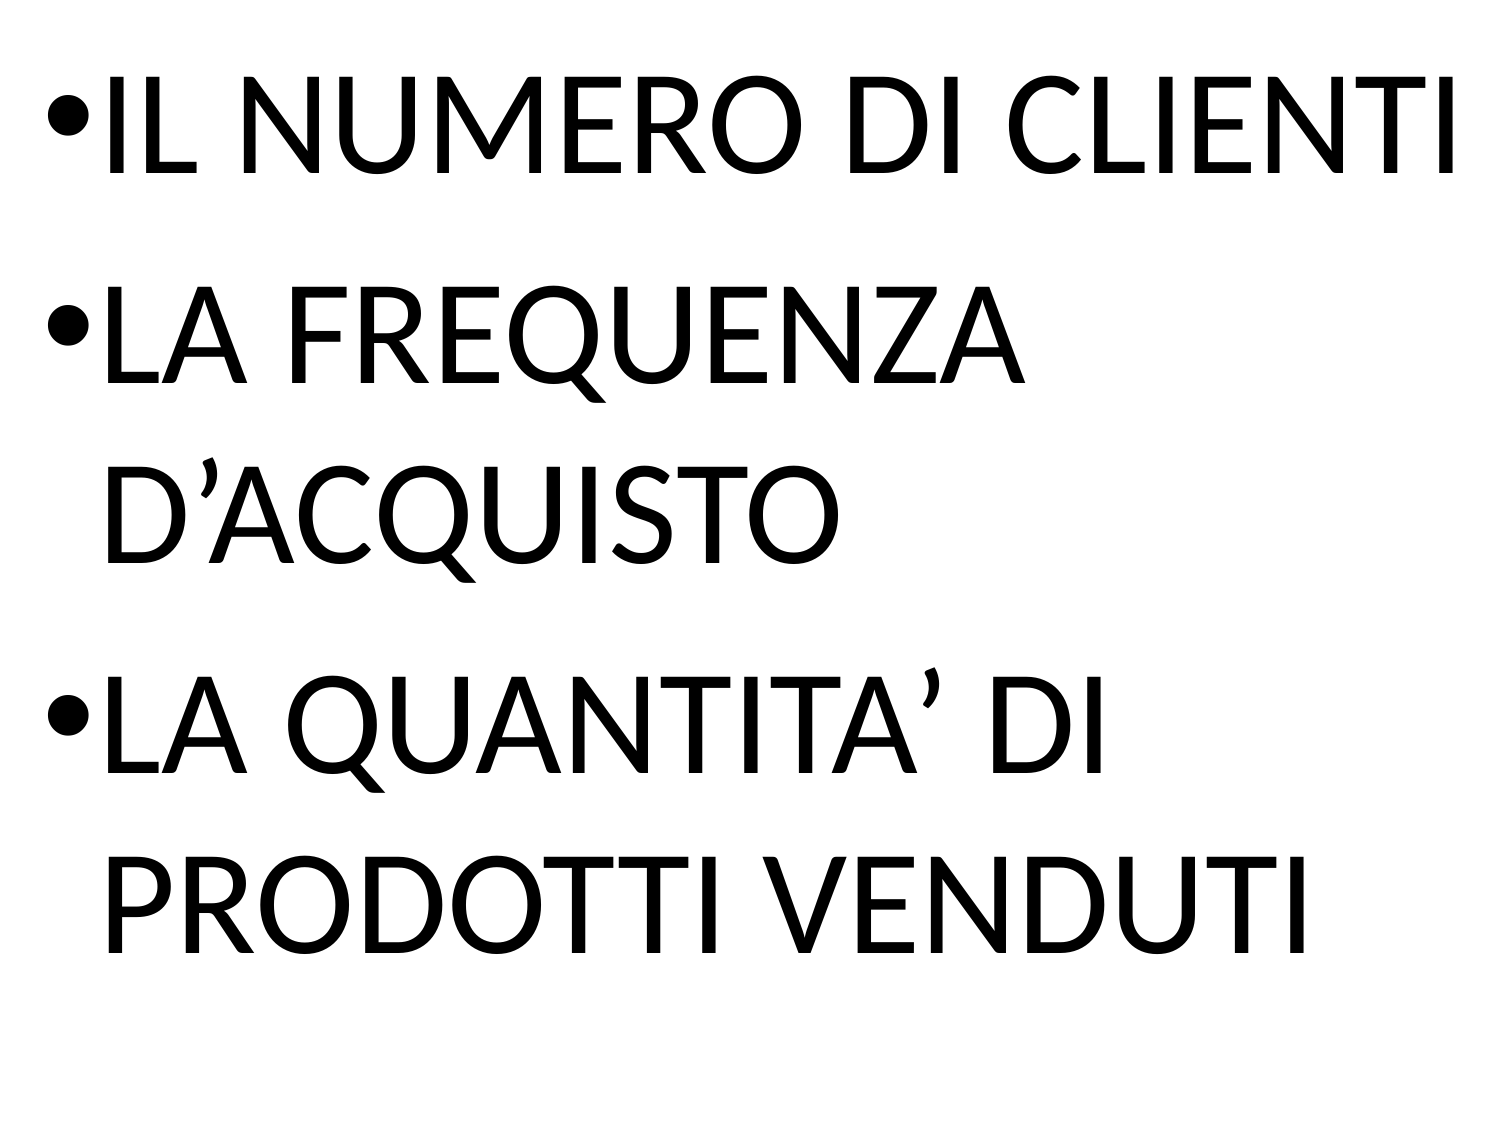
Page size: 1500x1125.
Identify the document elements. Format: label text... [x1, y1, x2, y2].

list IL NUMERO DI CLIENTI LA FREQUENZA D’ACQUISTO LA QUANTITA’ DI PRODOTTI VENDUTI [27, 16, 1500, 1125]
